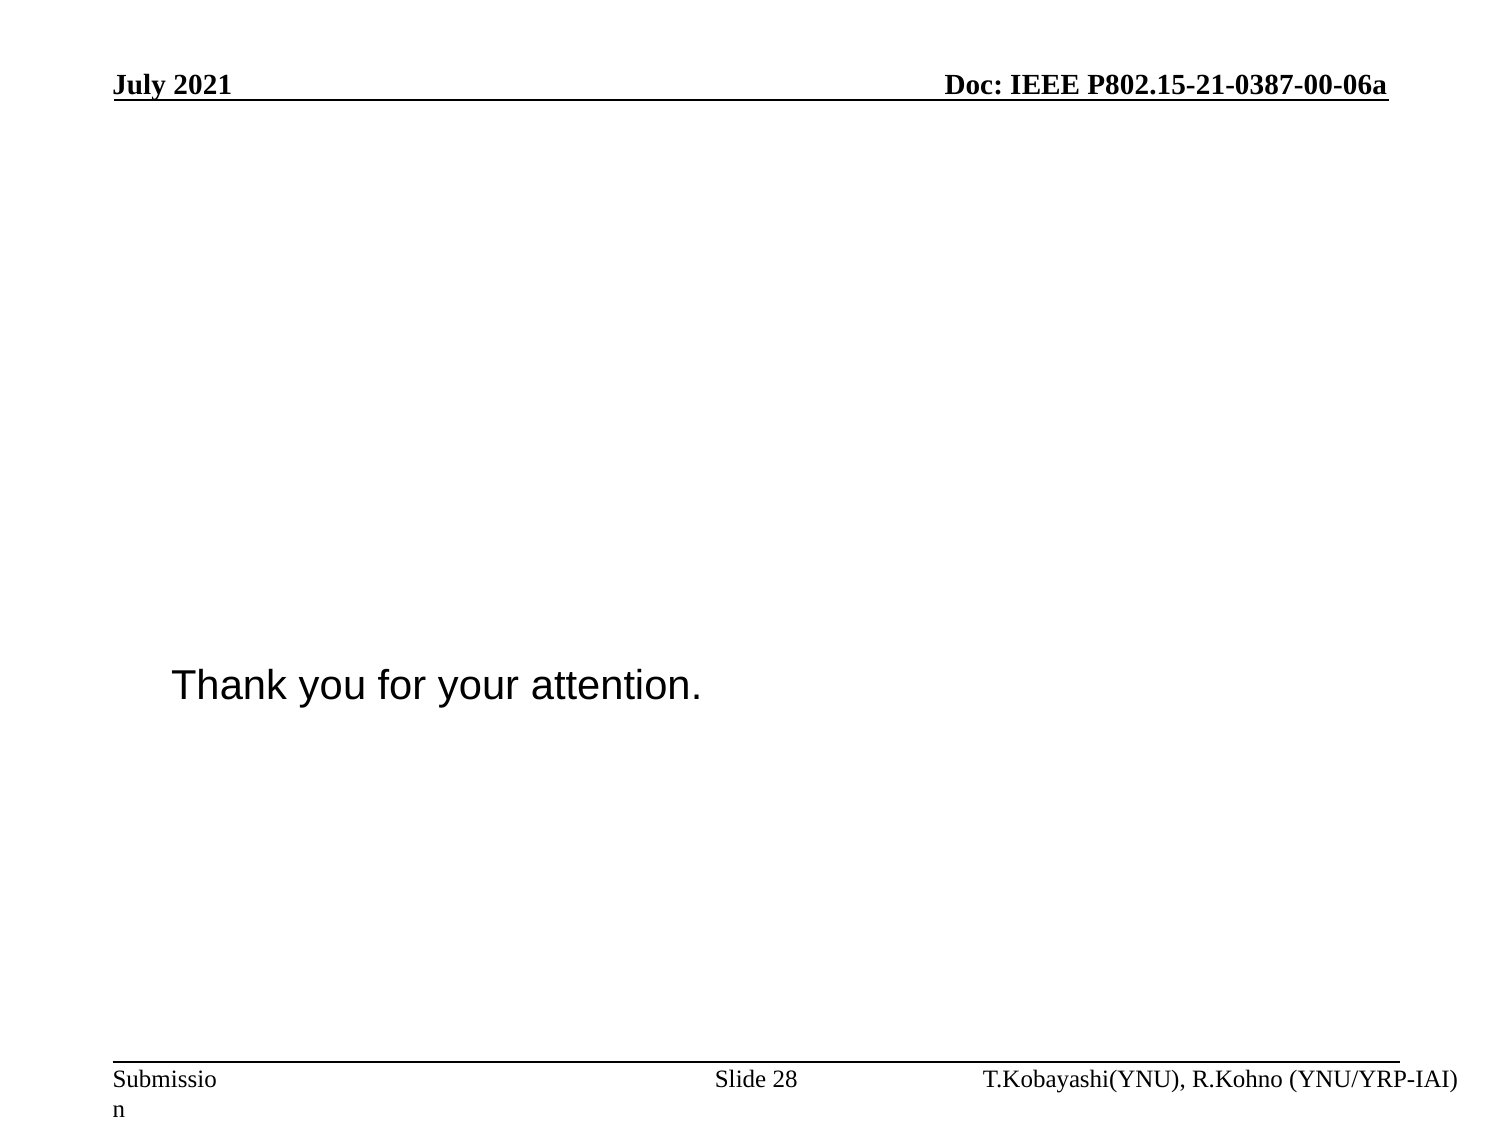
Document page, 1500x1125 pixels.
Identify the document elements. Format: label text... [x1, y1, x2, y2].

list Thank you for your attention. [118, 476, 1394, 723]
slide_number Slide 28 [712, 1062, 801, 1093]
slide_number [112, 0, 375, 100]
footer T.Kobayashi(YNU), R.Kohno (YNU/YRP-IAI) [832, 1062, 1459, 1125]
